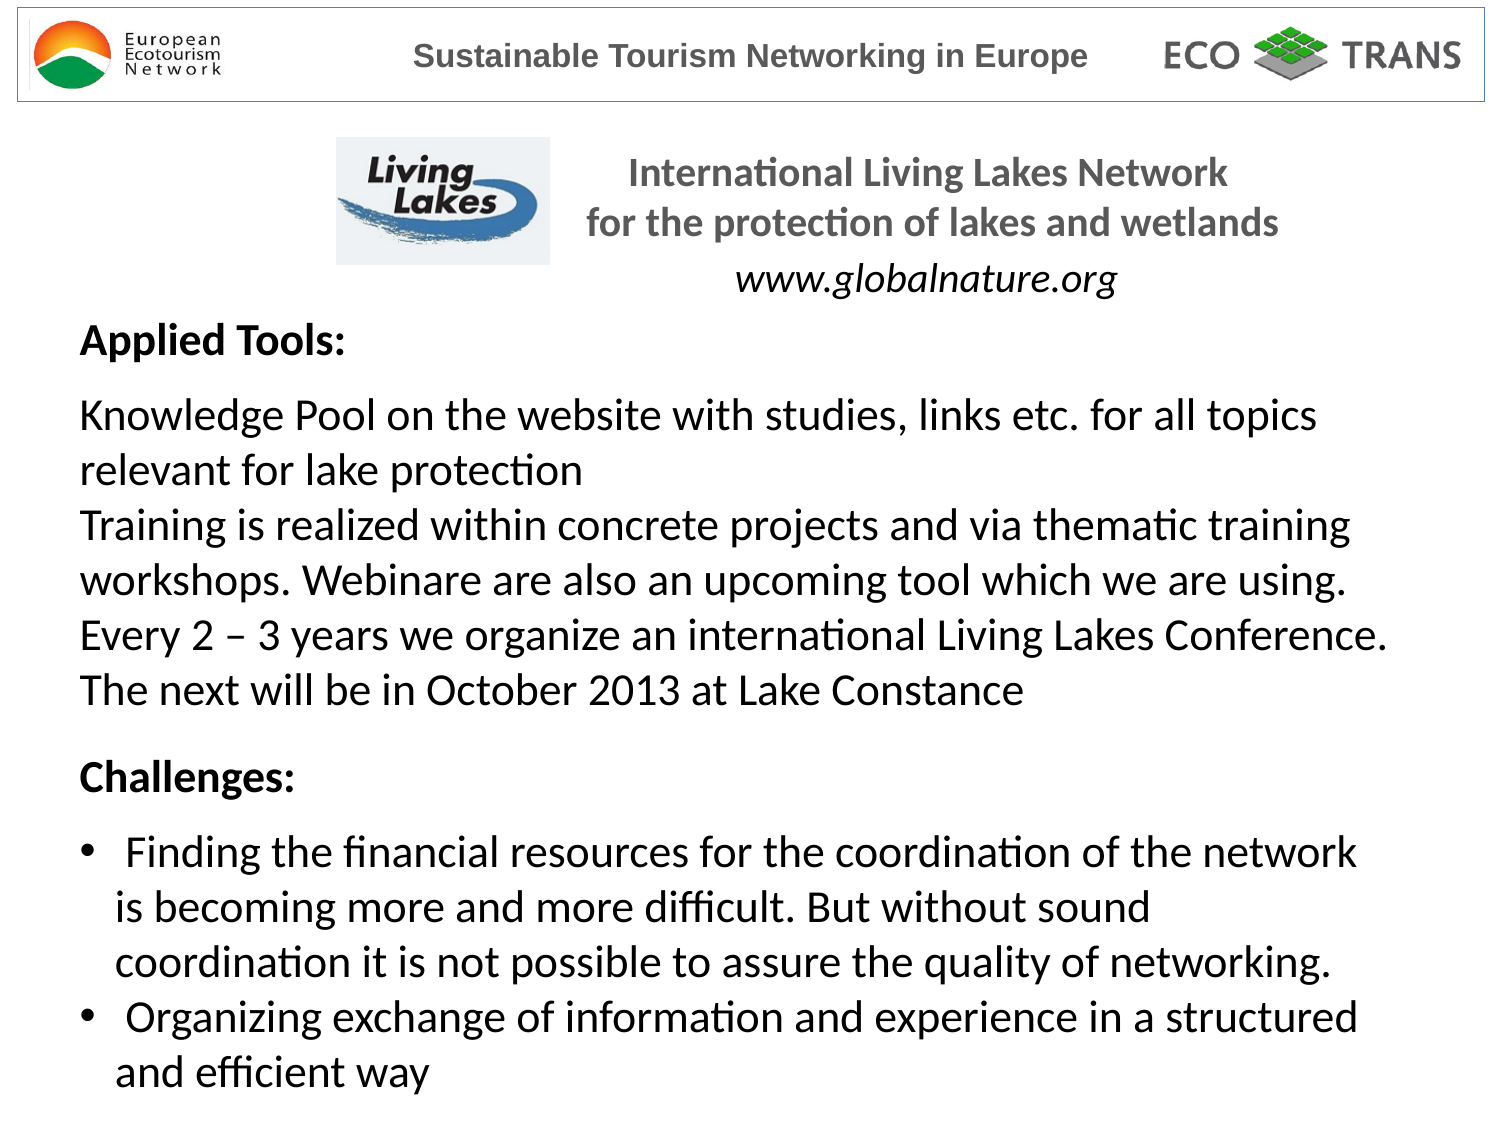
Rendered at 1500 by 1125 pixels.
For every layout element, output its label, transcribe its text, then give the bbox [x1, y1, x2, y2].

text_box Applied Tools: Knowledge Pool on the website with studies, links etc. for all topics relevant for lake protection Training is realized within concrete projects and via thematic training workshops. Webinare are also an upcoming tool which we are using. Every 2 – 3 years we organize an international Living Lakes Conference. The next will be in October 2013 at Lake Constance [64, 302, 1436, 723]
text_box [17, 6, 1486, 104]
text_box www.globalnature.org [720, 243, 1134, 309]
text_box Challenges: Finding the financial resources for the coordination of the network is becoming more and more difficult. But without sound coordination it is not possible to assure the quality of networking. Organizing exchange of information and experience in a structured and efficient way [64, 739, 1412, 1105]
text_box International Living Lakes Network for the protection of lakes and wetlands [552, 137, 1400, 252]
picture [336, 136, 550, 266]
